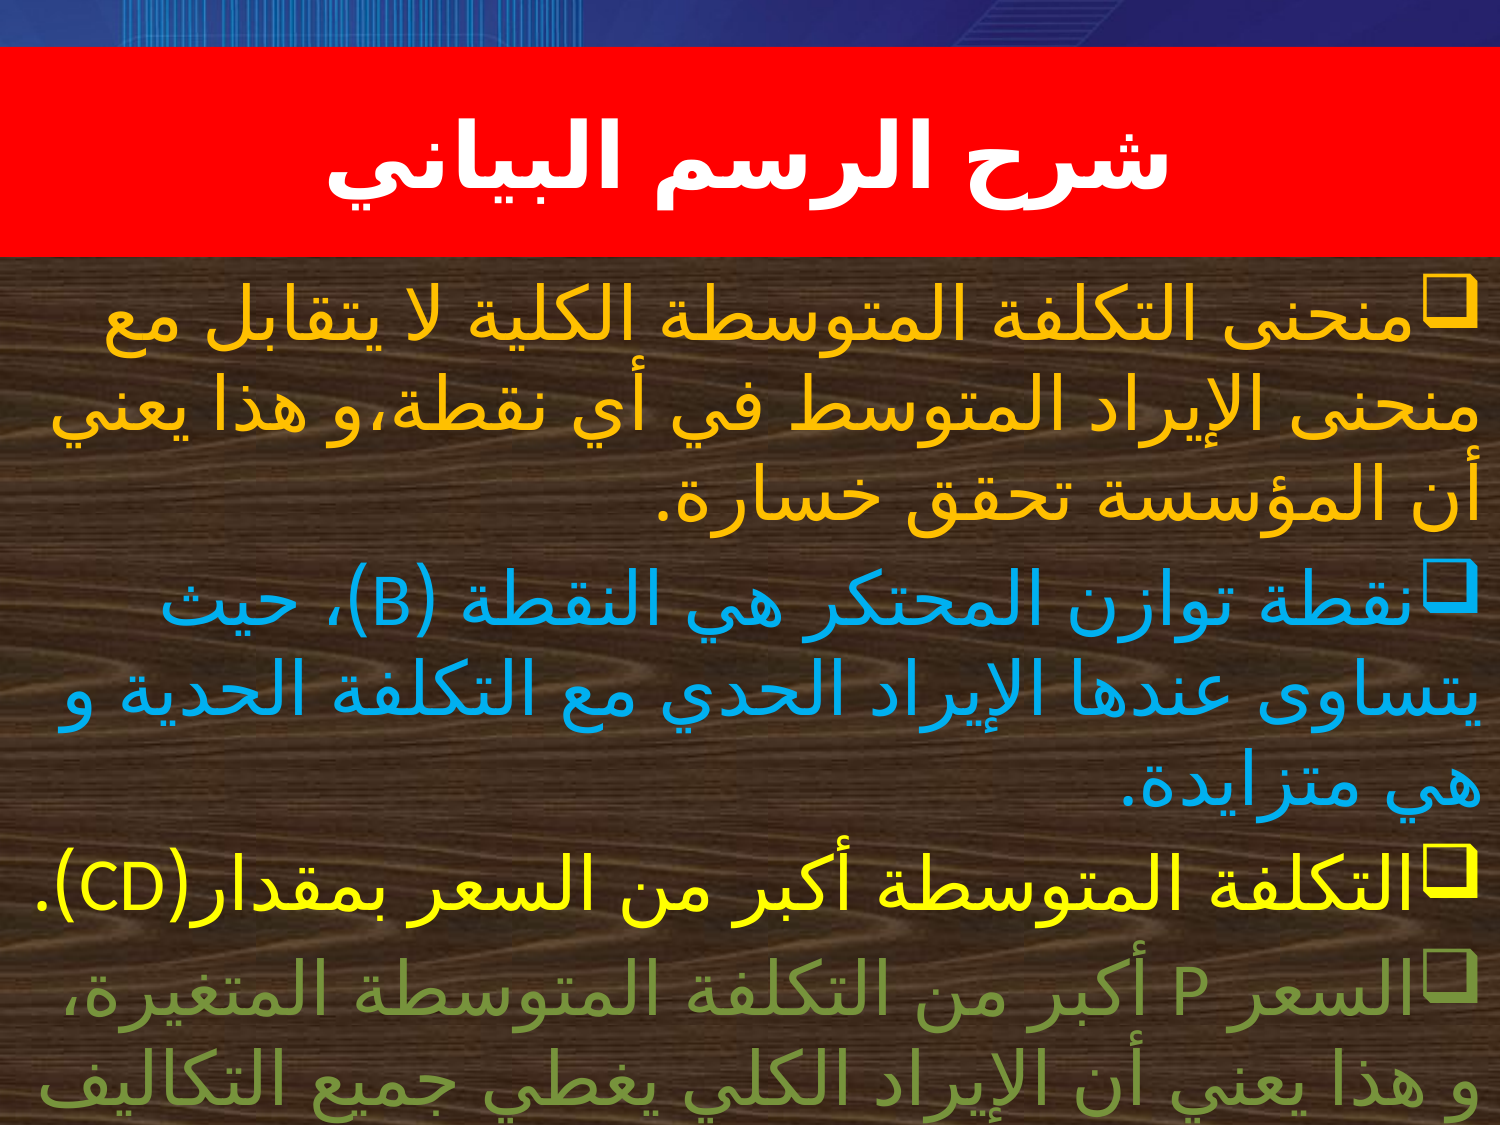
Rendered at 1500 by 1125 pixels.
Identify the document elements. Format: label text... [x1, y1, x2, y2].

picture [0, 0, 1500, 46]
subtitle منحنى التكلفة المتوسطة الكلية لا يتقابل مع منحنى الإيراد المتوسط في أي نقطة،و هذا يعني أن المؤسسة تحقق خسارة. نقطة توازن المحتكر هي النقطة (B)، حيث يتساوى عندها الإيراد الحدي مع التكلفة الحدية و هي متزايدة. التكلفة المتوسطة أكبر من السعر بمقدار(CD). السعر P أكبر من التكلفة المتوسطة المتغيرة، و هذا يعني أن الإيراد الكلي يغطي جميع التكاليف المتغيرة (OQ*EF) و جزء من التكاليف الثابتة (FECP). [0, 257, 1500, 1125]
title شرح الرسم البياني [0, 46, 1500, 257]
